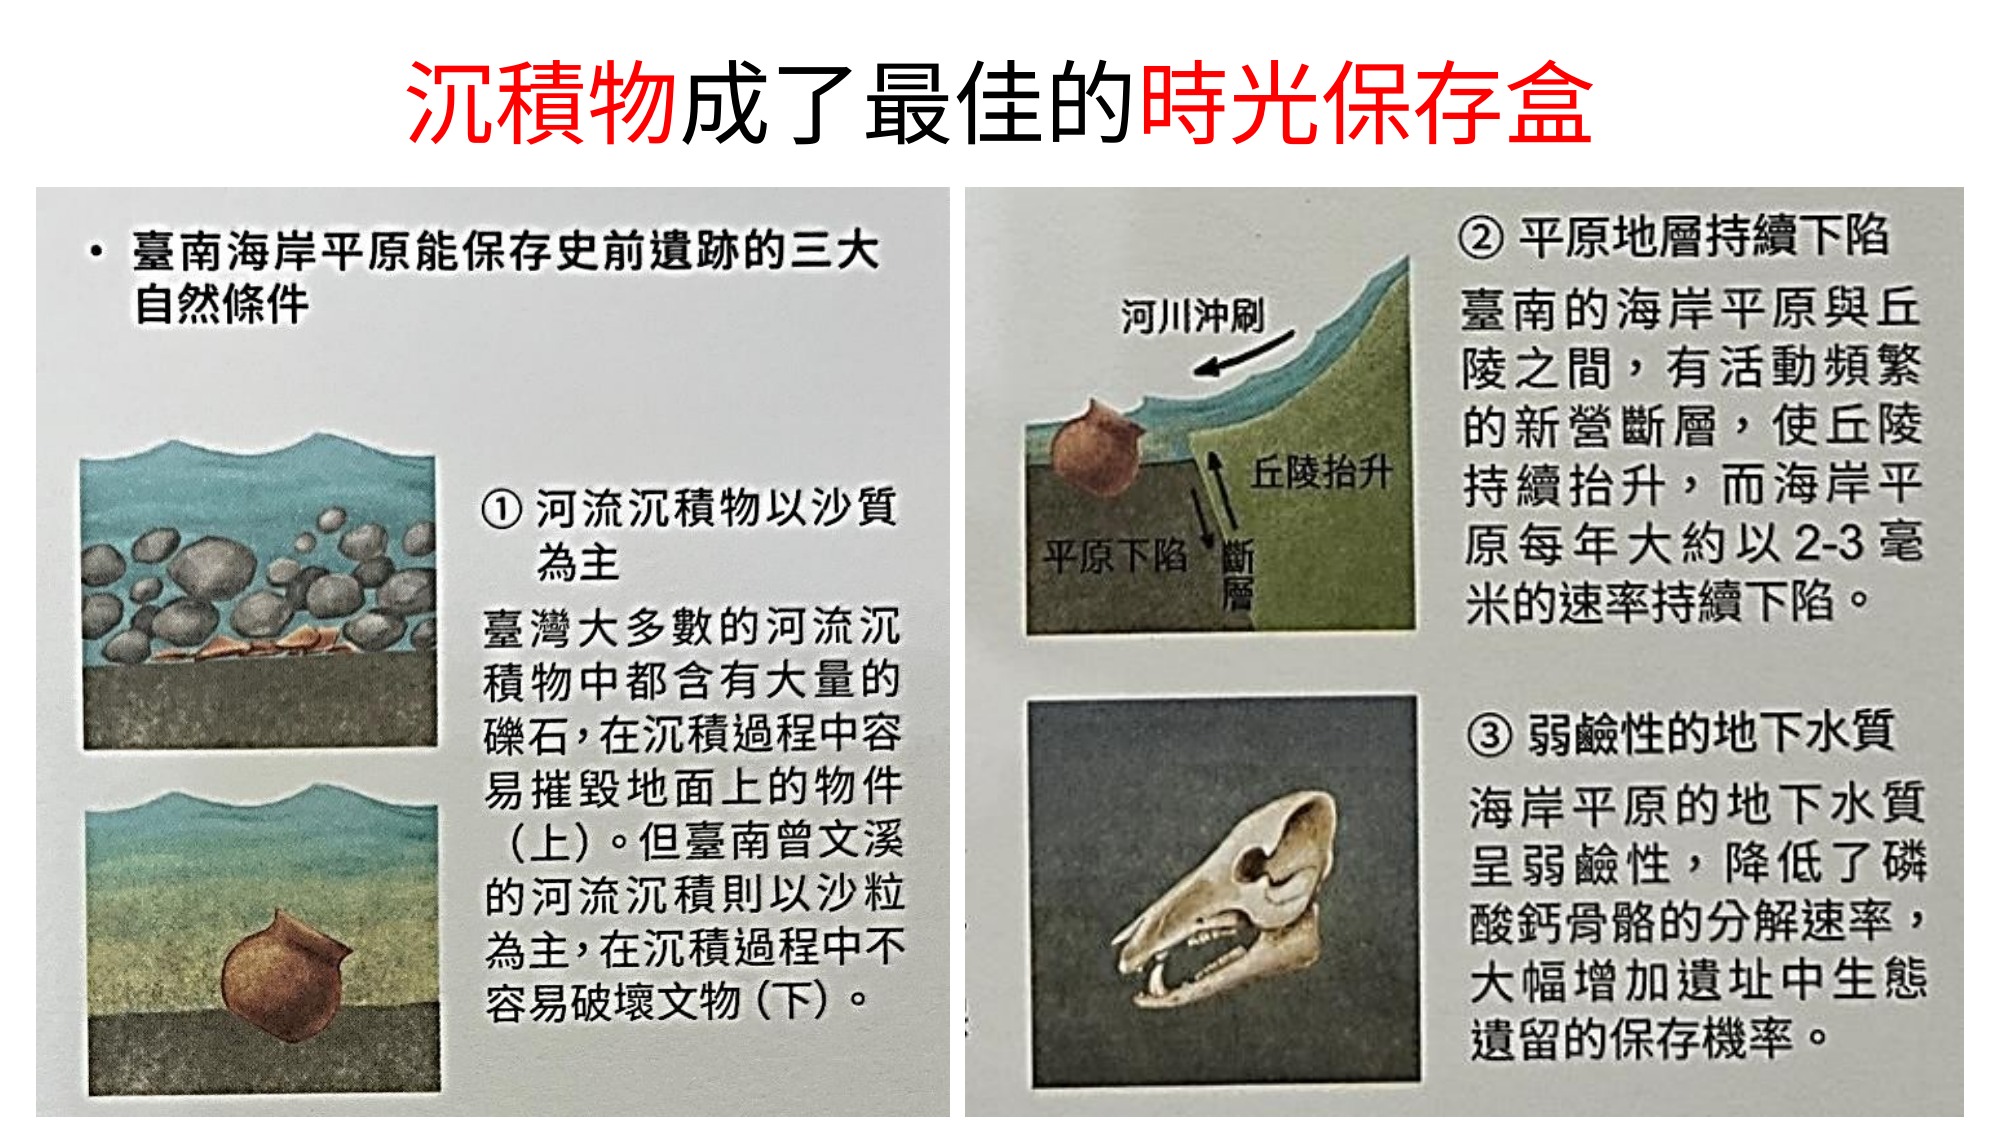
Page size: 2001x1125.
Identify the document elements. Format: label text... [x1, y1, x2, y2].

picture [36, 186, 950, 1117]
title 沉積物成了最佳的時光保存盒 [401, 43, 1599, 234]
picture [964, 186, 1964, 1117]
